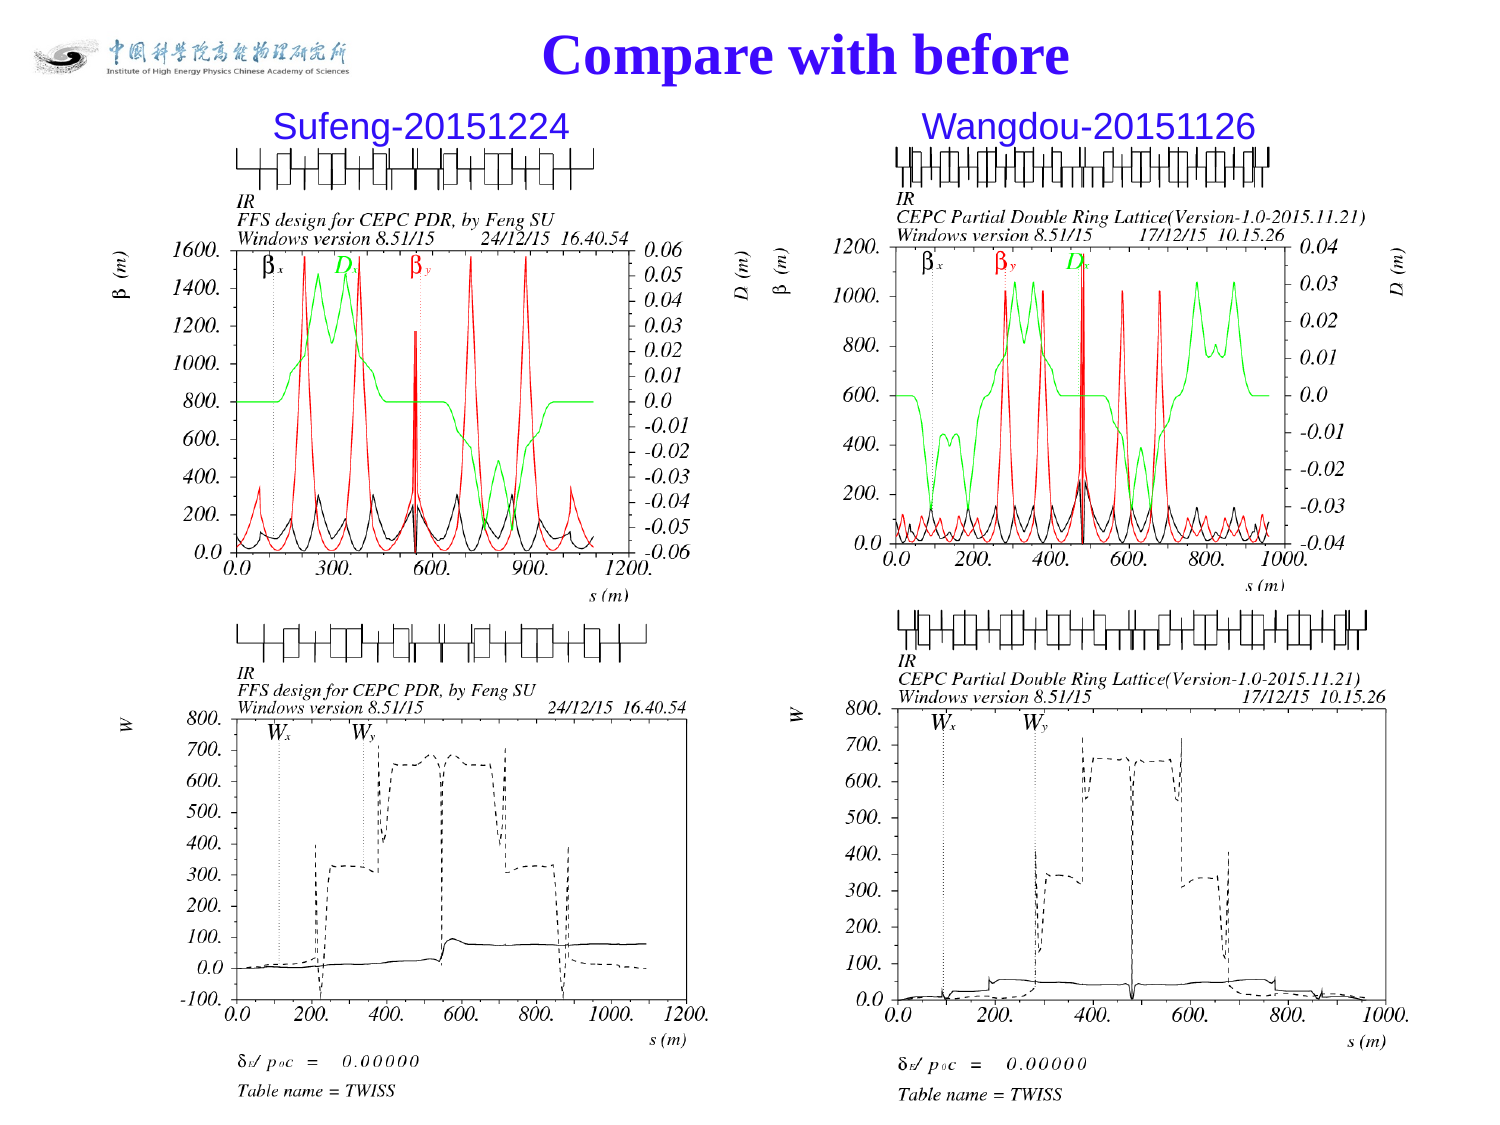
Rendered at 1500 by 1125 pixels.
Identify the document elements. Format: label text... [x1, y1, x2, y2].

text_box Compare with before [527, 8, 1086, 94]
picture [29, 31, 354, 79]
text_box Sufeng-20151224 [258, 94, 585, 130]
picture [100, 129, 1441, 1119]
text_box Wangdou-20151126 [906, 94, 1271, 128]
